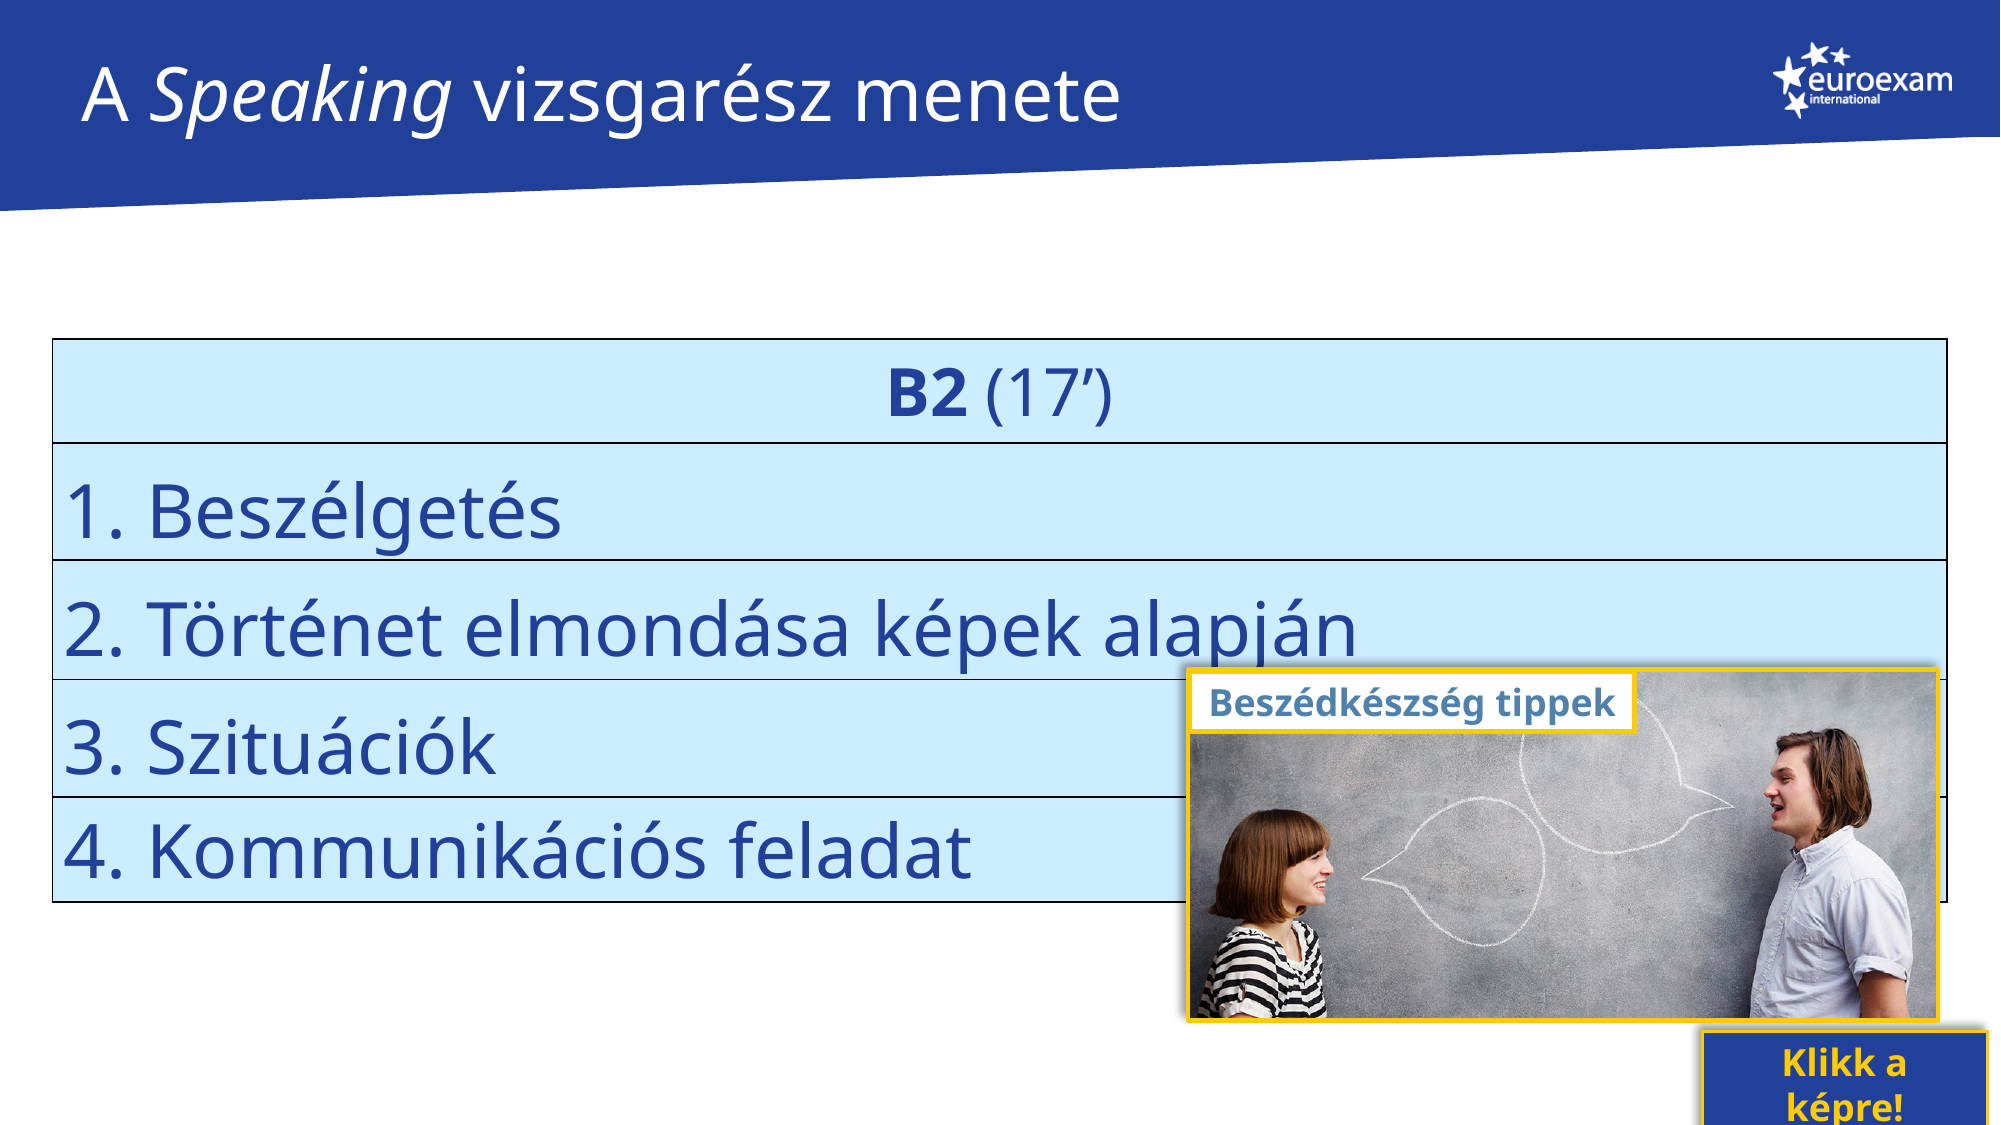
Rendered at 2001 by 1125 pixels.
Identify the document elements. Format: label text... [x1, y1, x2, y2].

table_cell 2. Történet elmondása képek alapján [53, 561, 1946, 679]
picture [1792, 42, 1952, 119]
table_cell 1. Beszélgetés [53, 444, 1946, 559]
table_cell 3. Szituációk [53, 680, 1175, 796]
table_cell 4. Kommunikációs feladat [53, 798, 1175, 901]
text_box Klikk a képre! [1702, 1031, 1988, 1125]
picture [1190, 672, 1936, 1018]
table_header B2 (17’) [53, 340, 1946, 442]
title A Speaking vizsgarész menete [66, 42, 1792, 153]
